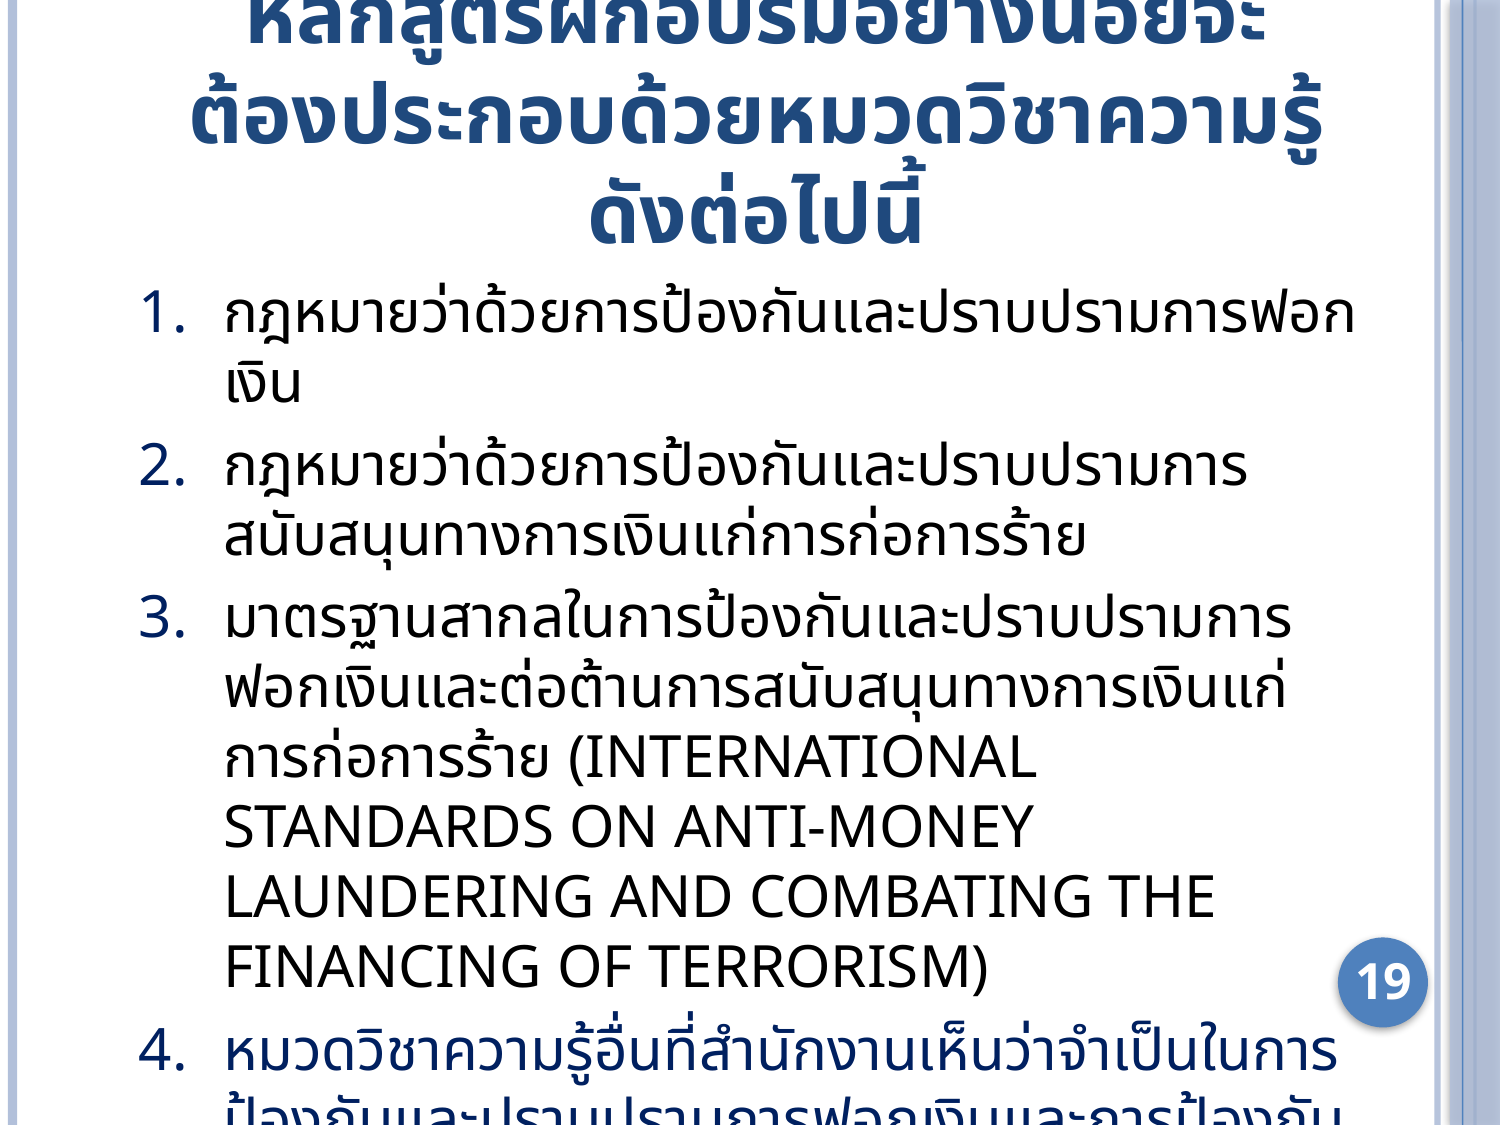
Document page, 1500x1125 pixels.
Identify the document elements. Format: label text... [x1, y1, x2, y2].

slide_number 19 [1333, 940, 1434, 1027]
title หลักสูตรฝึกอบรมอย่างน้อยจะต้องประกอบด้วยหมวดวิชาความรู้ ดังต่อไปนี้ [171, 66, 1343, 267]
list กฎหมายว่าด้วยการป้องกันและปราบปรามการฟอกเงิน กฎหมายว่าด้วยการป้องกันและปราบปรามการสนับสนุนทางการเงินแก่การก่อการร้าย มาตรฐานสากลในการป้องกันและปราบปรามการฟอกเงินและต่อต้านการสนับสนุนทางการเงินแก่การก่อการร้าย (INTERNATIONAL STANDARDS ON ANTI-MONEY LAUNDERING AND COMBATING THE FINANCING OF TERRORISM) หมวดวิชาความรู้อื่นที่สำนักงานเห็นว่าจำเป็นในการป้องกันและปราบปรามการฟอกเงินและการป้องกันและปราบปรามการสนับสนุนทางการเงินแก่การก่อการร้าย ทั้งนี้ ตามที่สำนักงานประกาศกำหนด [123, 267, 1388, 1024]
